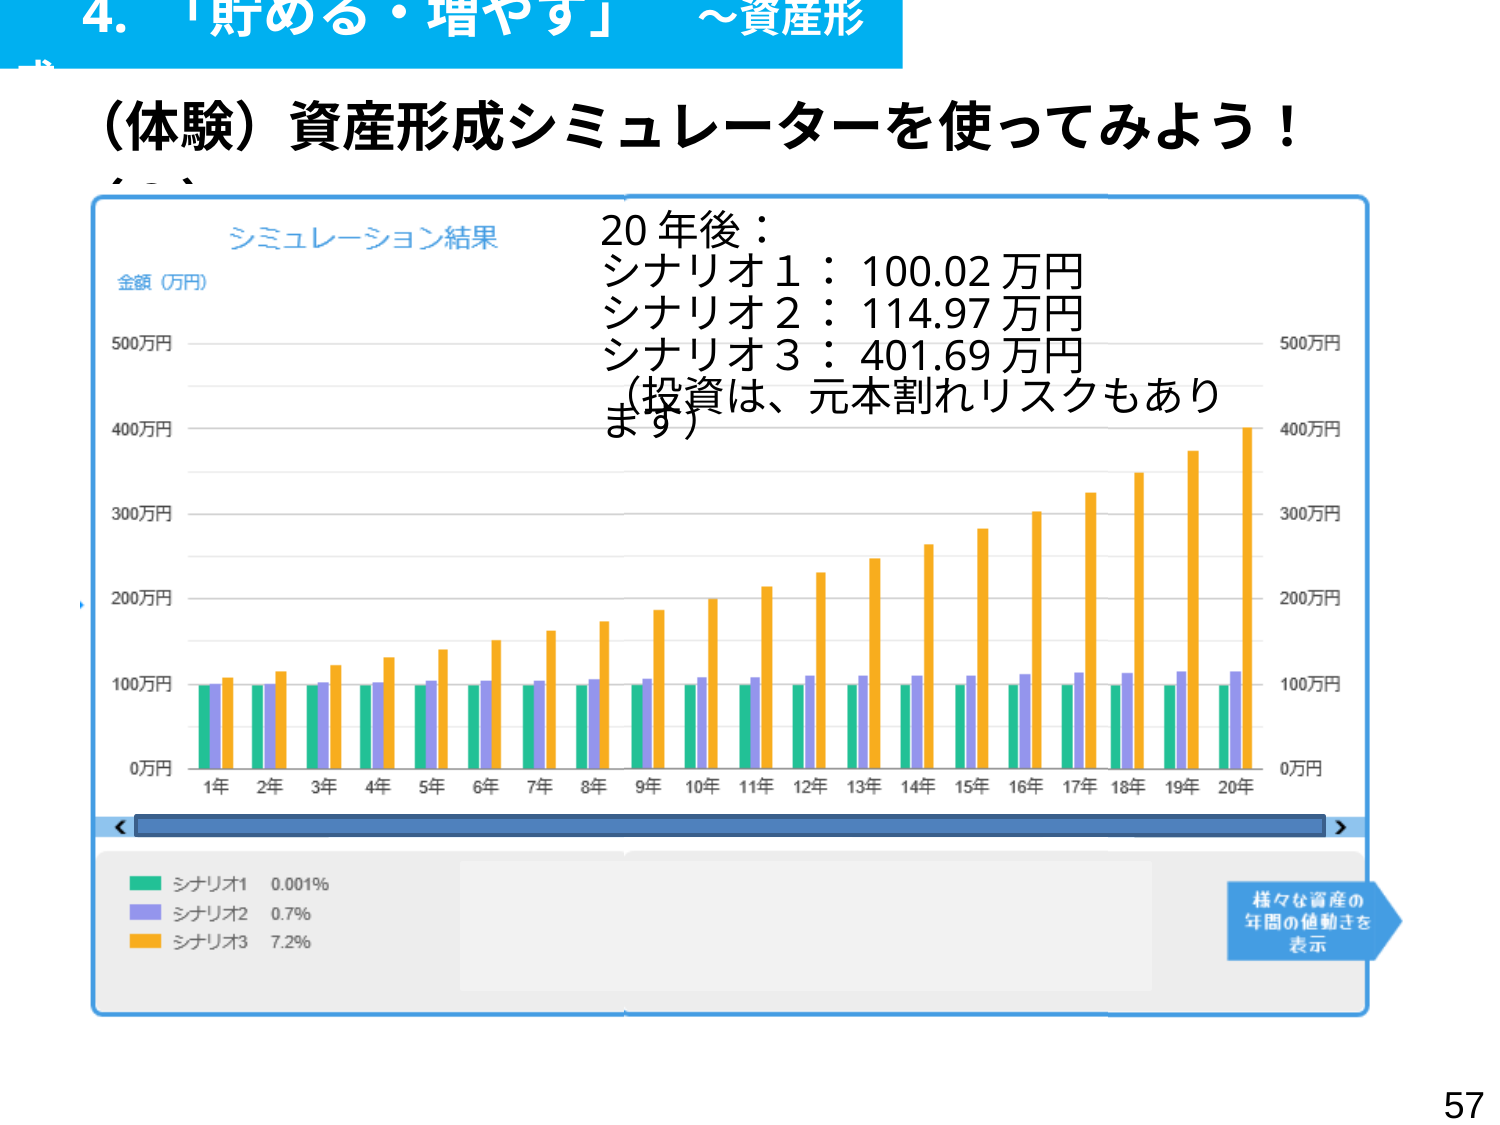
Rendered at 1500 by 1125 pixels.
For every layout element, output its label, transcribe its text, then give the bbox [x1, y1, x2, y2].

text_box 4. 「貯める・増やす」 ～資産形成 [0, 0, 905, 71]
table_header （体験）資産形成シミュレーターを使ってみよう！（２） [58, 75, 1414, 248]
text_box 56 [1149, 1065, 1500, 1125]
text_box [80, 168, 1406, 1044]
